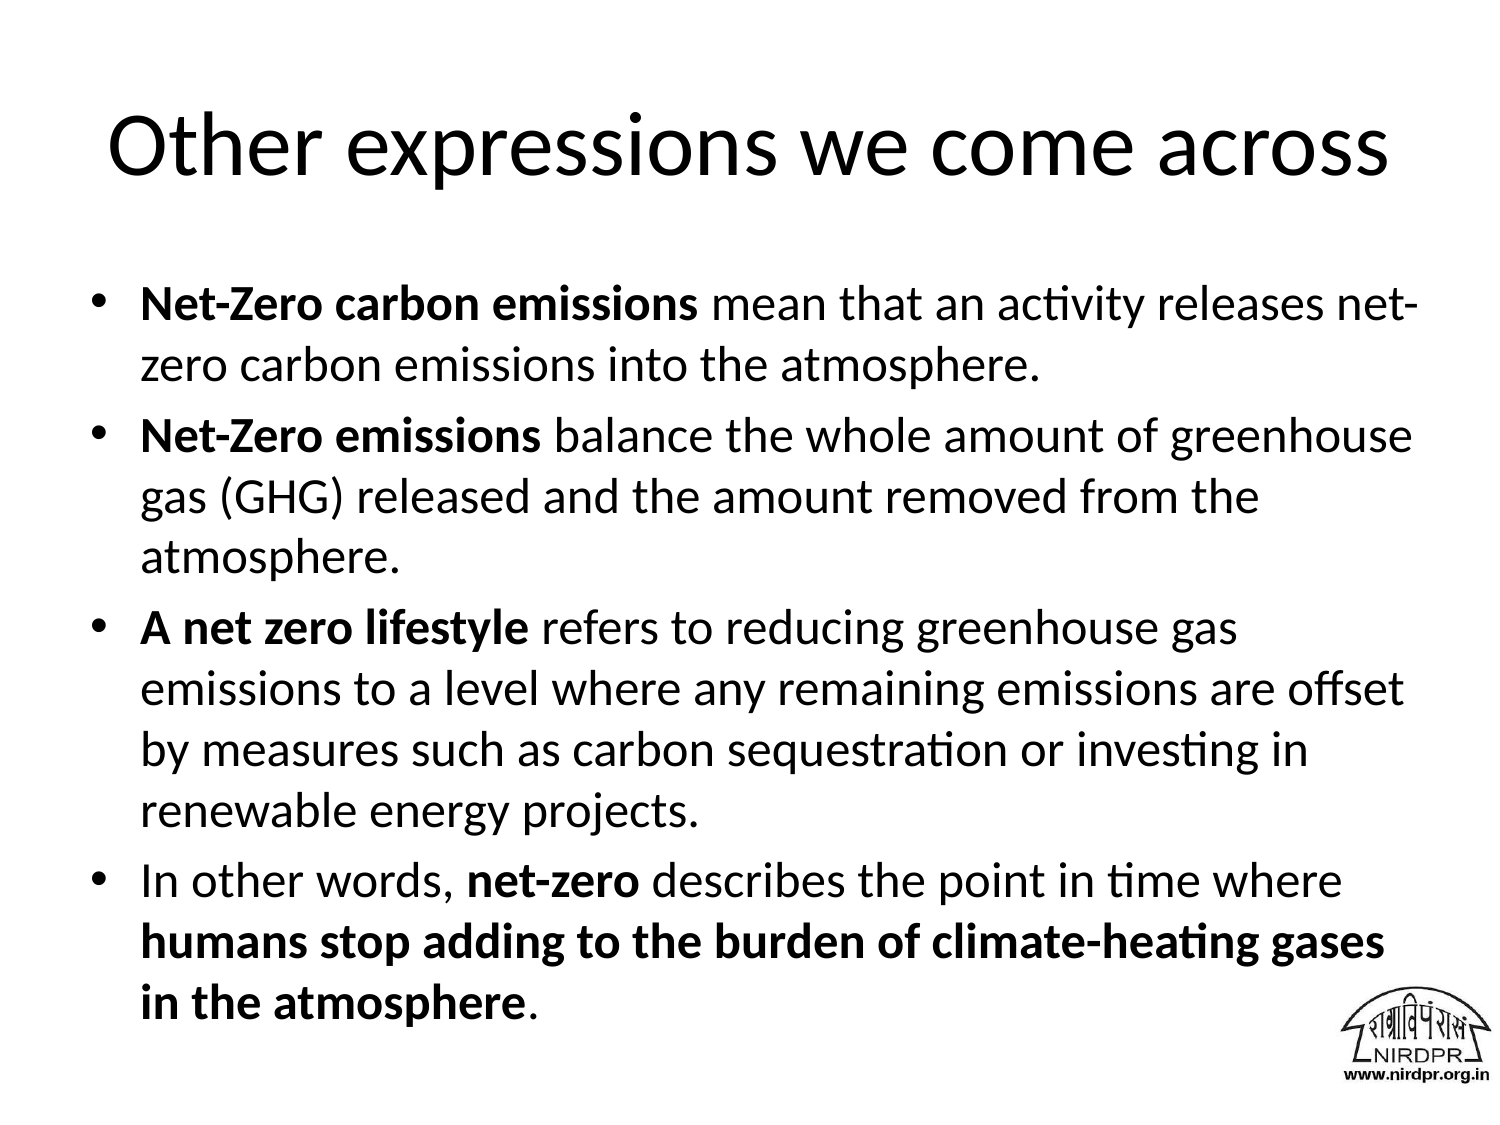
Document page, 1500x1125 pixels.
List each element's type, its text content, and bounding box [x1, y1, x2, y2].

list Net-Zero carbon emissions mean that an activity releases net-zero carbon emissions into the atmosphere. Net-Zero emissions balance the whole amount of greenhouse gas (GHG) released and the amount removed from the atmosphere. A net zero lifestyle refers to reducing greenhouse gas emissions to a level where any remaining emissions are offset by measures such as carbon sequestration or investing in renewable energy projects. In other words, net-zero describes the point in time where humans stop adding to the burden of climate-heating gases in the atmosphere. [75, 262, 1438, 1038]
picture [1335, 960, 1500, 1125]
title Other expressions we come across [75, 45, 1425, 233]
